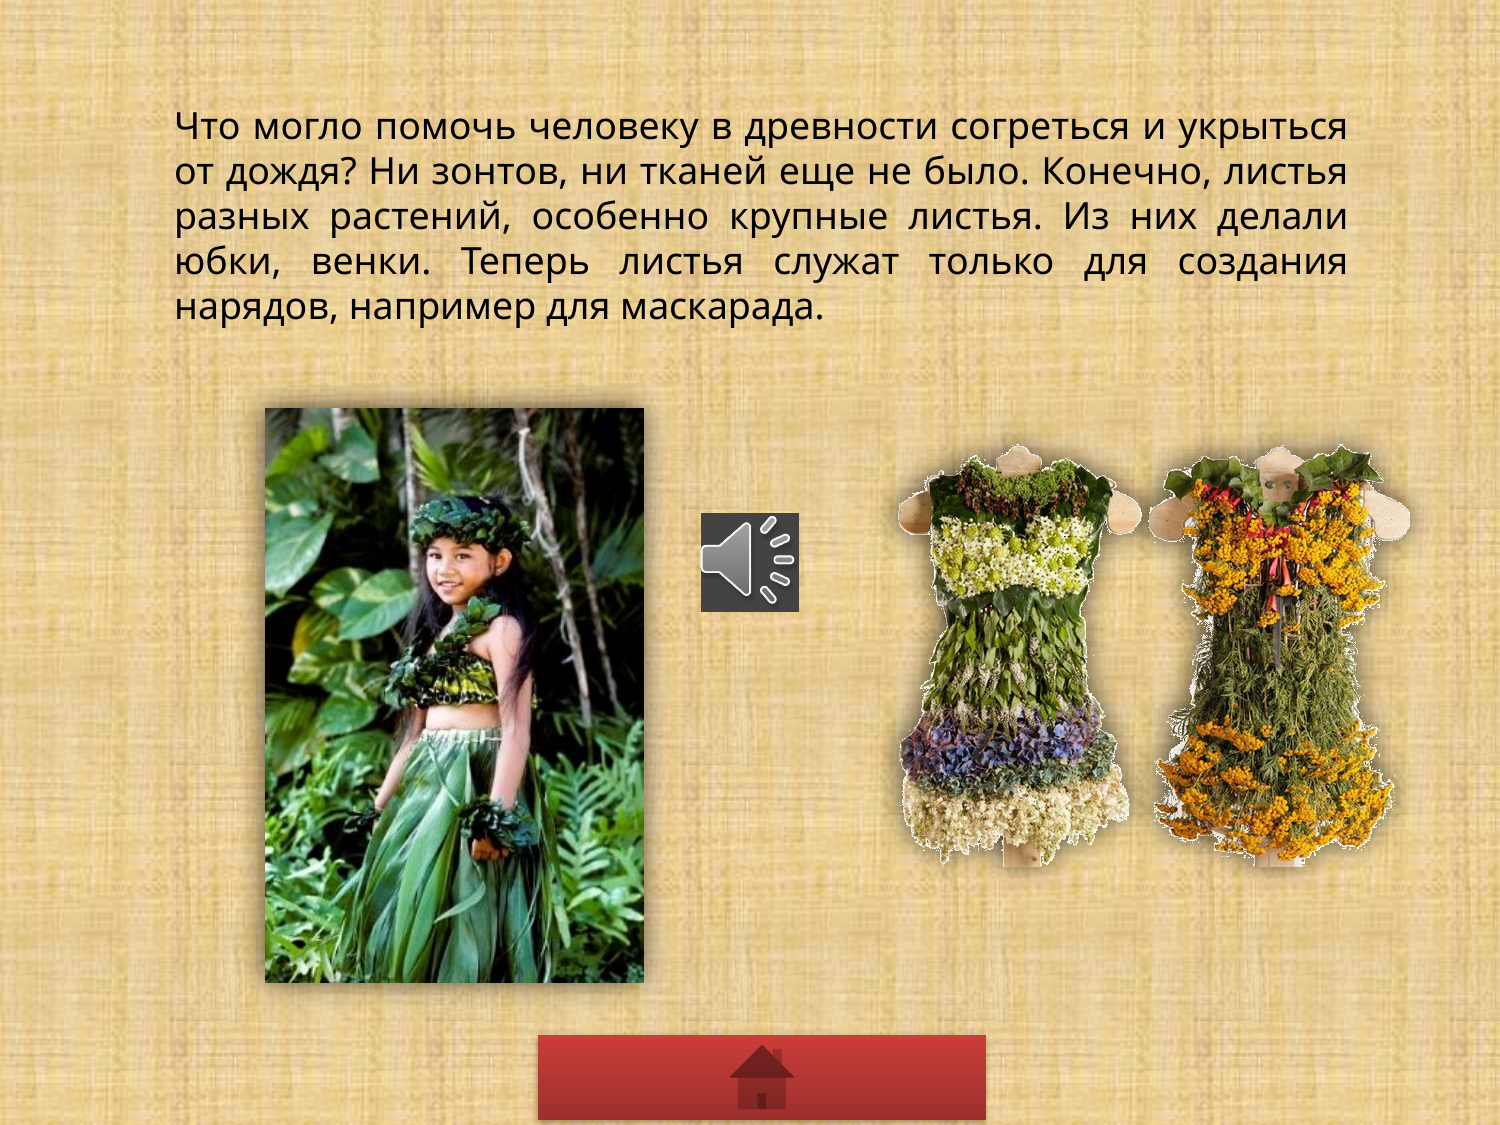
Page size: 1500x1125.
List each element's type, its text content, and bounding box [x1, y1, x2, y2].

text_box Что могло помочь человеку в древности согреться и укрыться от дождя? Ни зонтов, ни тканей еще не было. Конечно, листья разных растений, особенно крупные листья. Из них делали юбки, венки. Теперь листья служат только для создания нарядов, например для маскарада. [159, 94, 1365, 335]
picture [0, 0, 1500, 1125]
text_box [537, 1034, 986, 1120]
